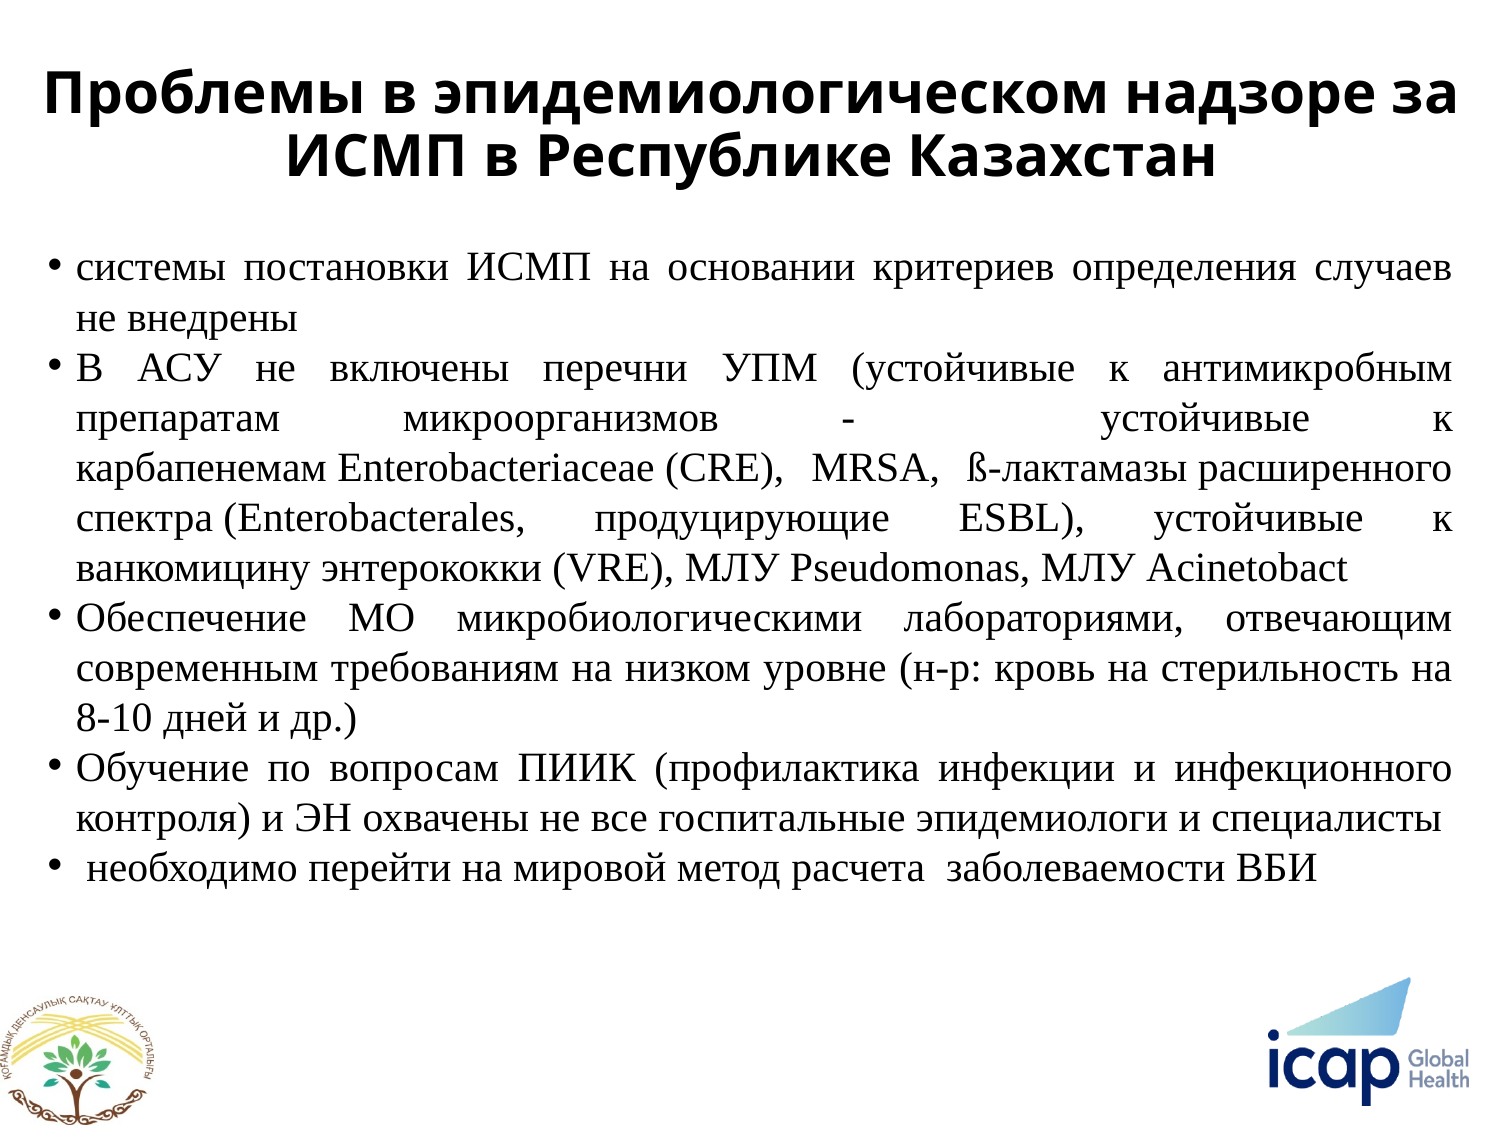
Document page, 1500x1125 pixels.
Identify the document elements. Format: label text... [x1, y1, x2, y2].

picture [1268, 977, 1469, 1106]
title Проблемы в эпидемиологическом надзоре за ИСМП в Республике Казахстан [1, 98, 1500, 154]
picture [0, 996, 154, 1125]
list системы постановки ИСМП на основании критериев определения случаев не внедрены В АСУ не включены перечни УПМ (устойчивые к антимикробным препаратам микроорганизмов - устойчивые к карбапенемам Enterobacteriaceae (CRE), MRSA, ß-лактамазы расширенного спектра (Enterobacterales, продуцирующие ESBL), устойчивые к ванкомицину энтерококки (VRE), МЛУ Pseudomonas, МЛУ Acinetobact Обеспечение МО микробиологическими лабораториями, отвечающим современным требованиям на низком уровне (н-р: кровь на стерильность на 8-10 дней и др.) Обучение по вопросам ПИИК (профилактика инфекции и инфекционного контроля) и ЭН охвачены не все госпитальные эпидемиологи и специалисты необходимо перейти на мировой метод расчета заболеваемости ВБИ [32, 231, 1469, 928]
